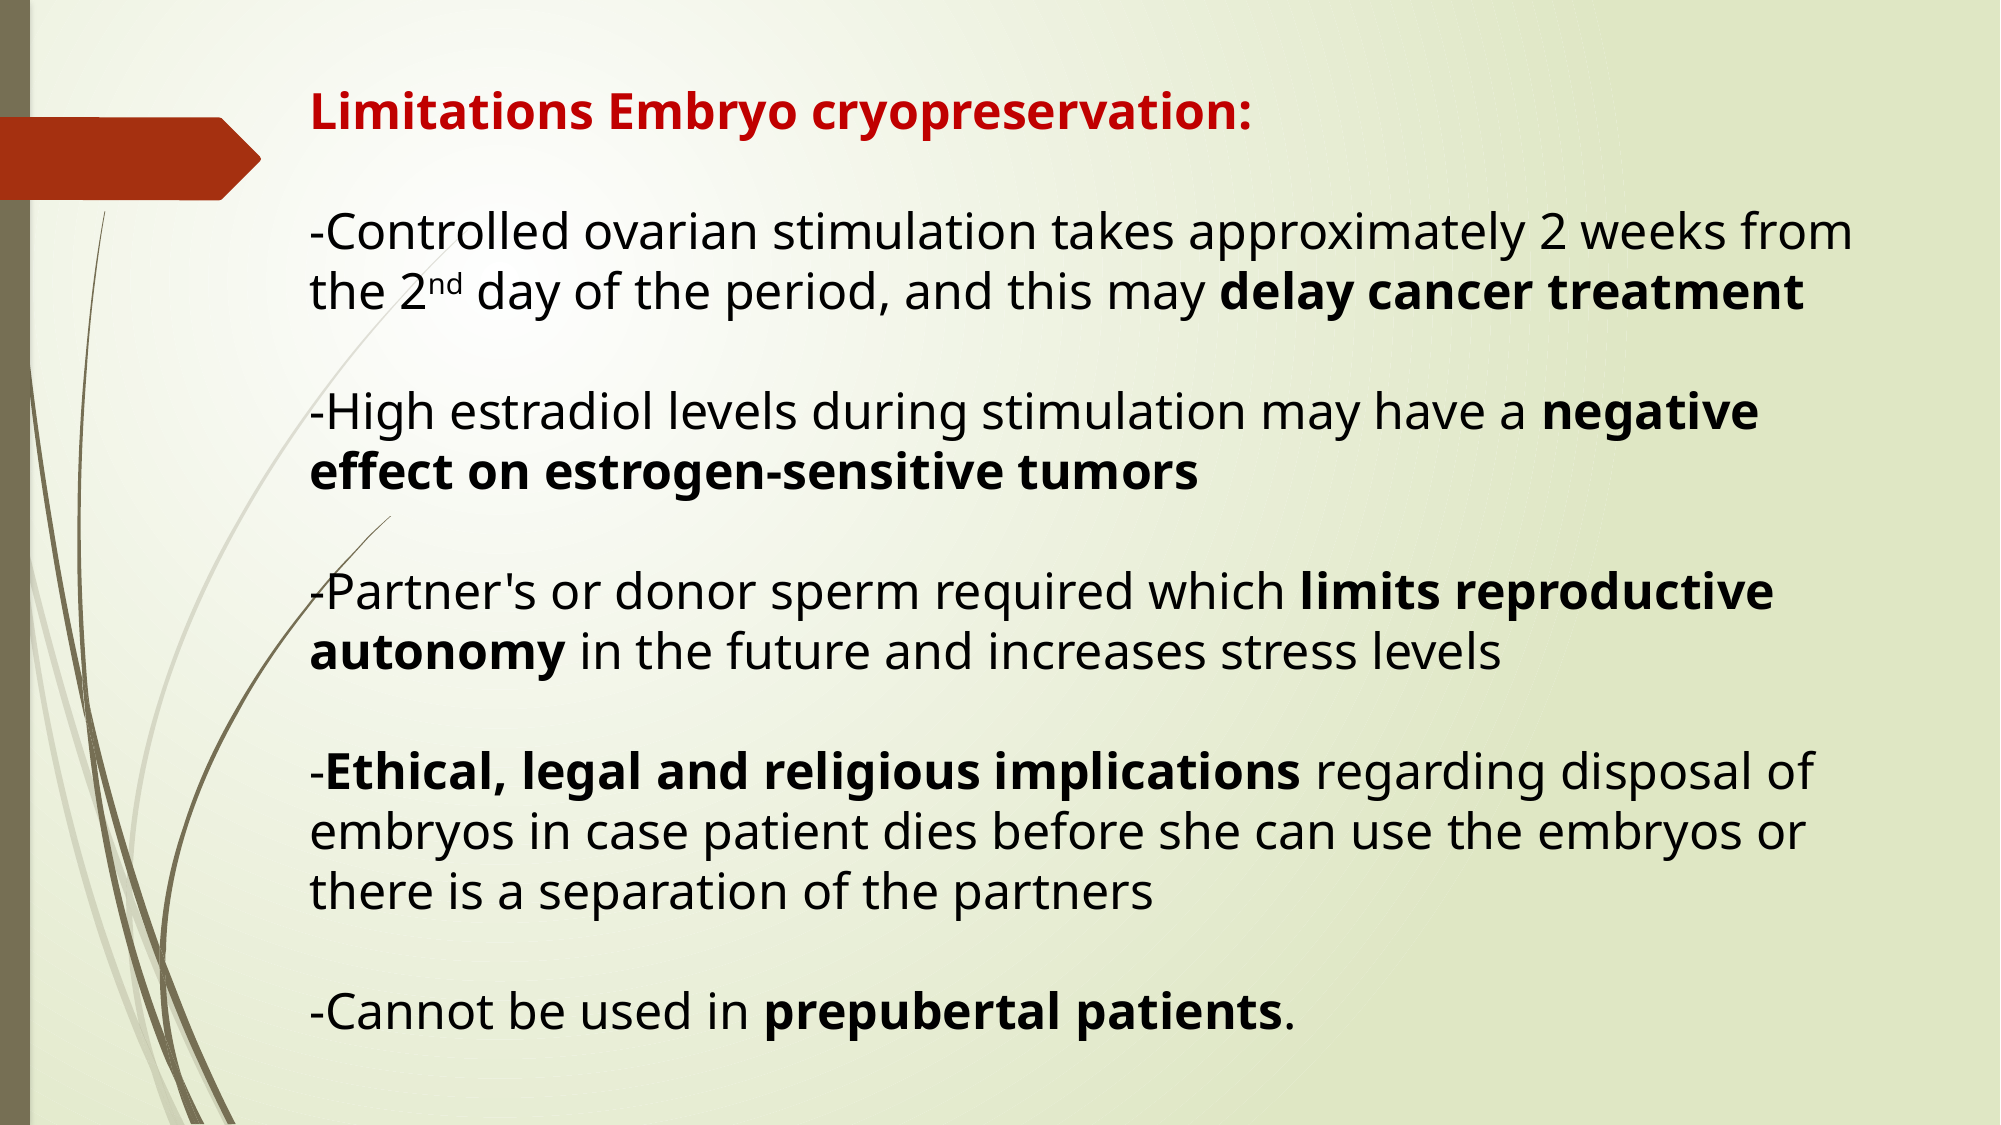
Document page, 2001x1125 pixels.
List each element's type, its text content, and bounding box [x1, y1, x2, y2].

text_box Limitations Embryo cryopreservation: -Controlled ovarian stimulation takes approximately 2 weeks from the 2nd day of the period, and this may delay cancer treatment -High estradiol levels during stimulation may have a negative effect on estrogen-sensitive tumors -Partner's or donor sperm required which limits reproductive autonomy in the future and increases stress levels -Ethical, legal and religious implications regarding disposal of embryos in case patient dies before she can use the embryos or there is a separation of the partners -Cannot be used in prepubertal patients. [294, 72, 1924, 1048]
